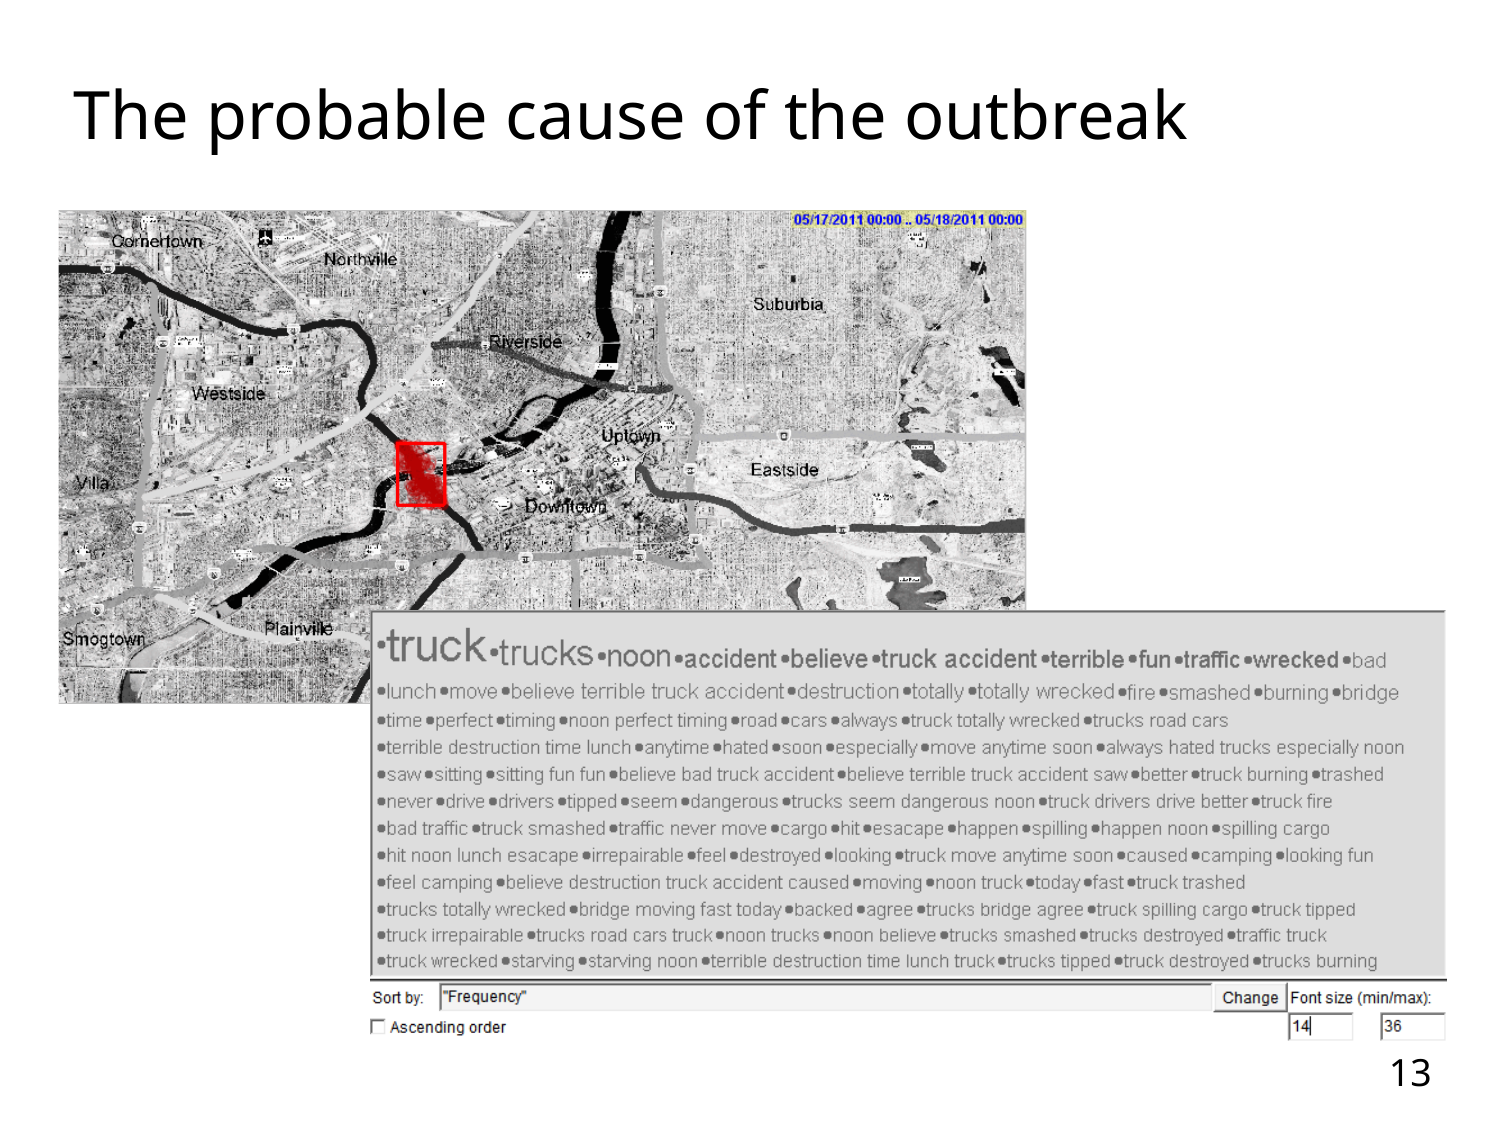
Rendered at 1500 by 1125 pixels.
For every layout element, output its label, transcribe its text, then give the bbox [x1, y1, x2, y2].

picture [58, 210, 1447, 1042]
slide_number 13 [1277, 1042, 1447, 1102]
title The probable cause of the outbreak [58, 44, 1447, 192]
